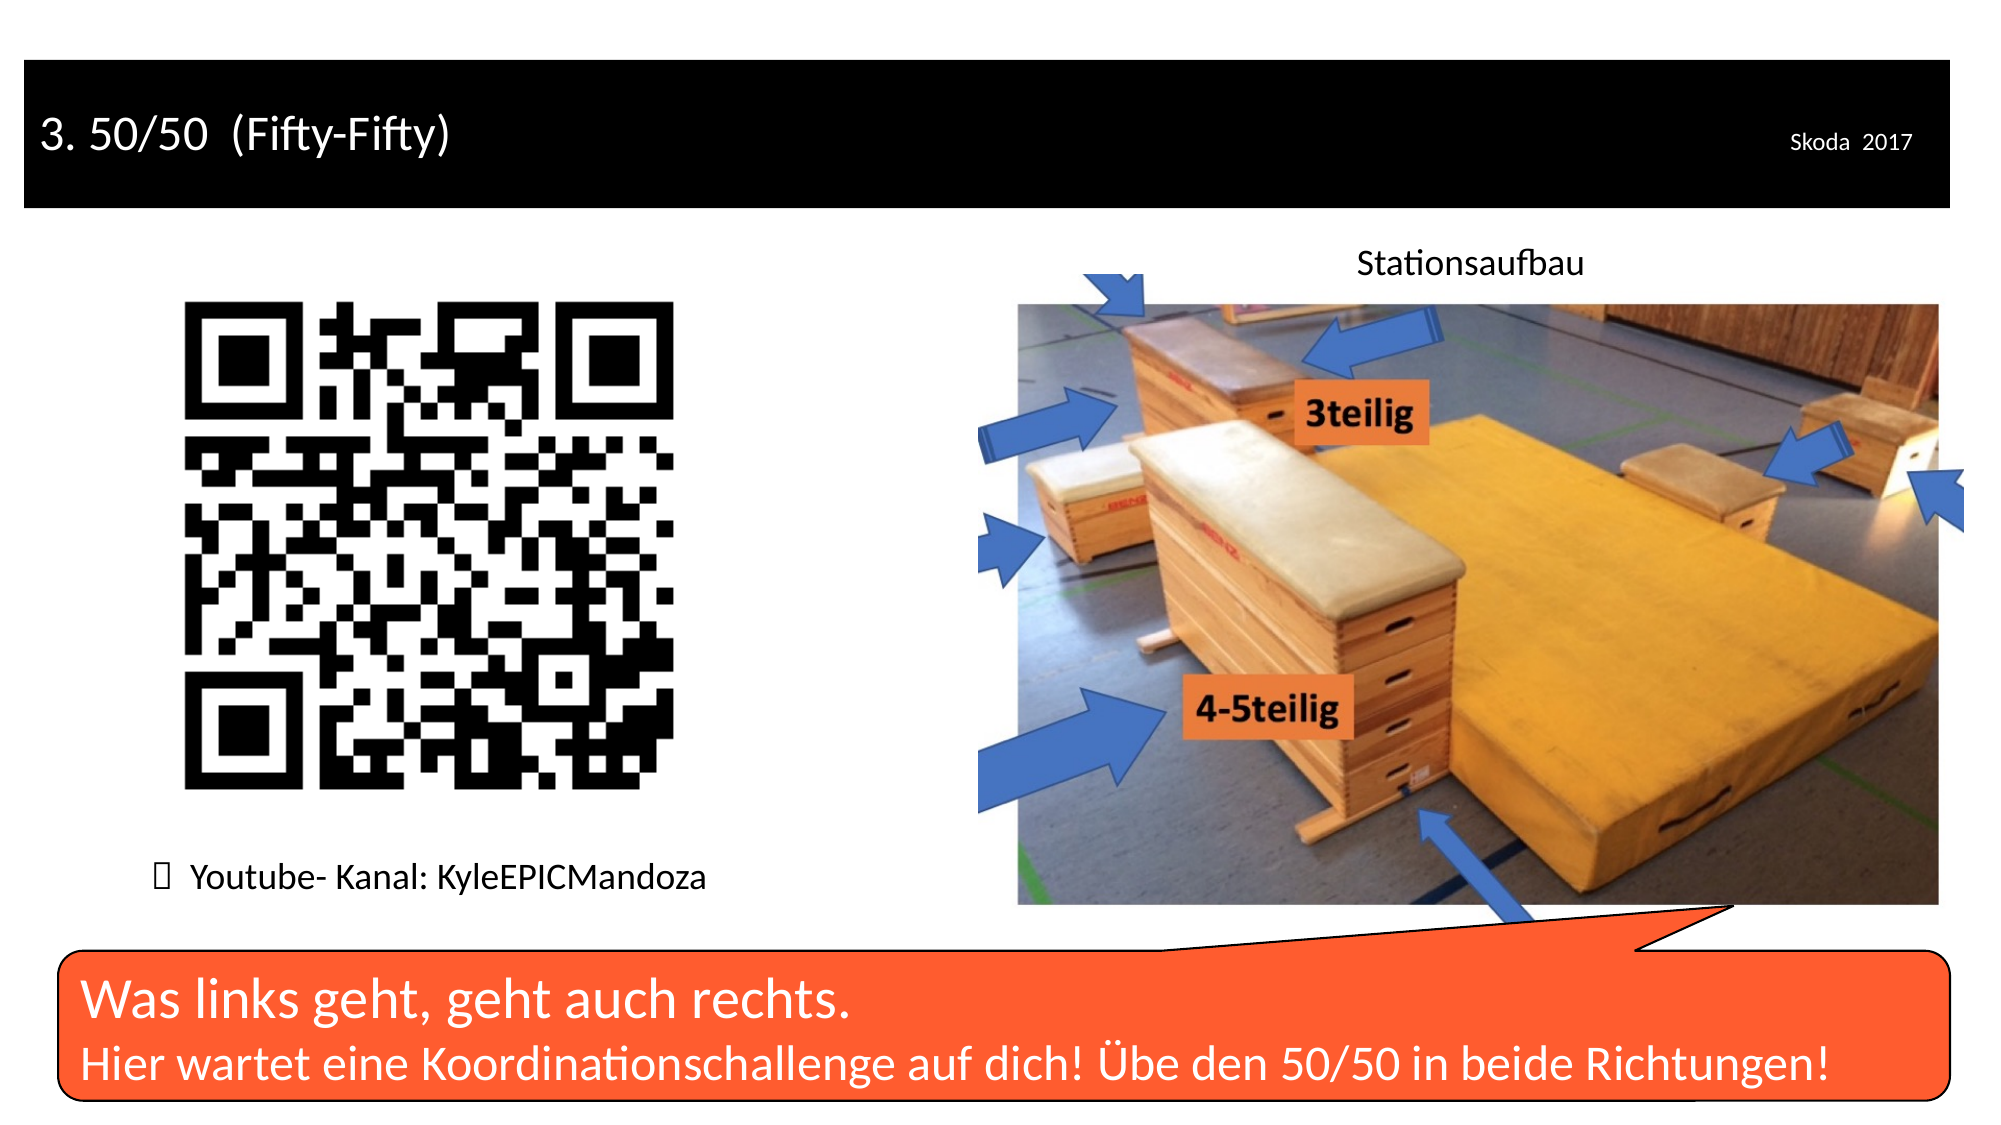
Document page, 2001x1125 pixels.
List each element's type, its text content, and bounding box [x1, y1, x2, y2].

picture [118, 235, 741, 858]
title 3. 50/50 (Fifty-Fifty) Skoda 2017 [24, 59, 1950, 209]
text_box  Youtube- Kanal: KyleEPICMandoza [136, 858, 723, 905]
picture [978, 274, 1964, 929]
text_box Was links geht, geht auch rechts. Hier wartet eine Koordinationschallenge auf dich! Übe den 50/50 in beide Richtungen! [57, 929, 1952, 1102]
text_box Stationsaufbau [1342, 230, 1601, 274]
